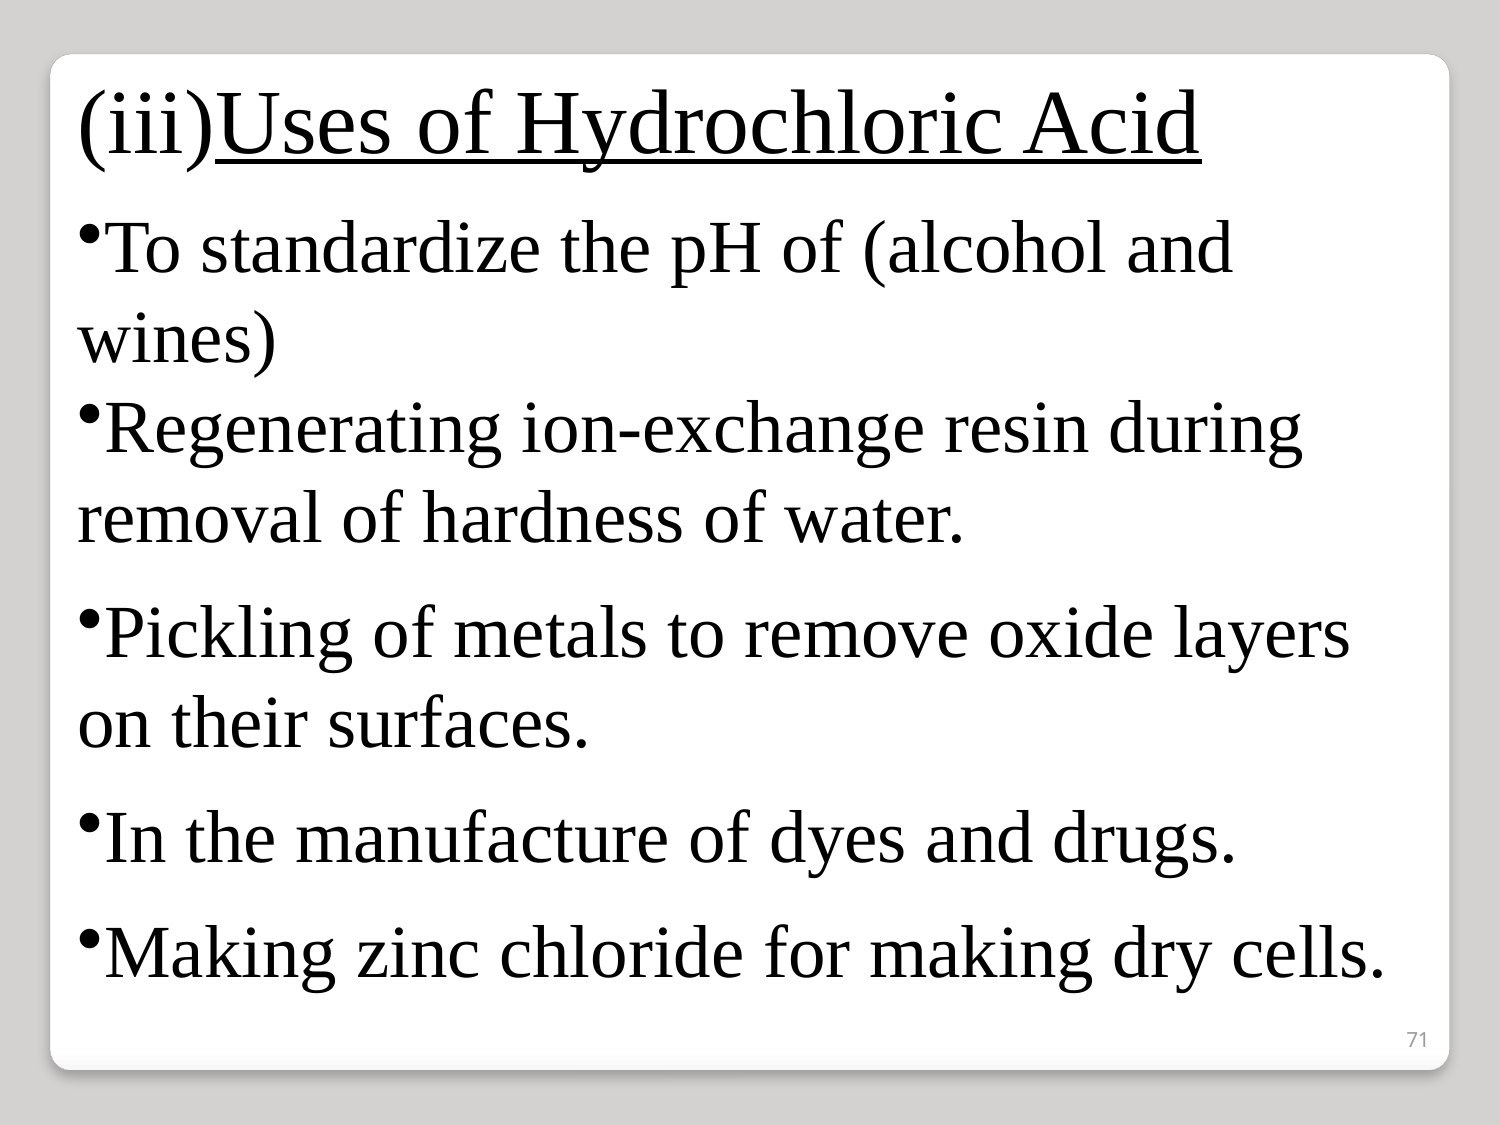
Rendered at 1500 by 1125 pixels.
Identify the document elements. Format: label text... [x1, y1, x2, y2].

slide_number 71 [1369, 1002, 1445, 1063]
text_box (iii)Uses of Hydrochloric Acid To standardize the pH of (alcohol and wines) Regenerating ion-exchange resin during removal of hardness of water. Pickling of metals to remove oxide layers on their surfaces. In the manufacture of dyes and drugs. Making zinc chloride for making dry cells. [62, 54, 1425, 1000]
